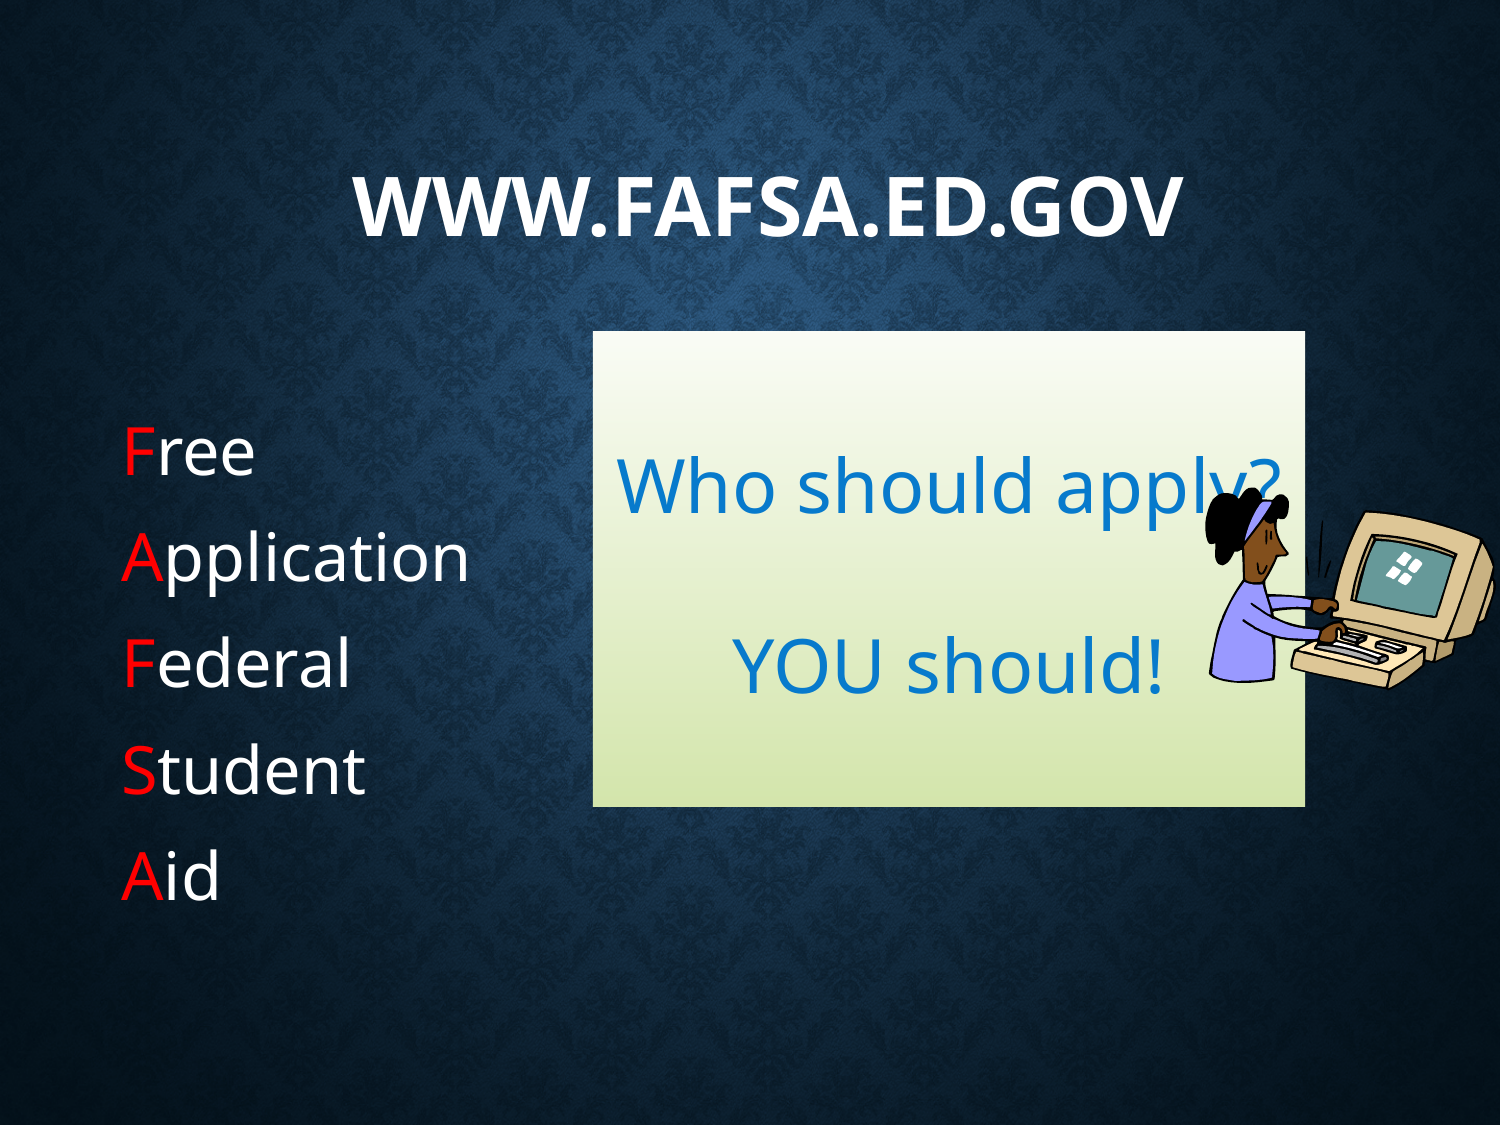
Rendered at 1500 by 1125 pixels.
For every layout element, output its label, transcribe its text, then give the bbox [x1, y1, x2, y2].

title www.fafsa.ed.gov [75, 50, 1463, 363]
picture [1202, 486, 1500, 691]
text_box Who should apply? YOU should! [592, 331, 1306, 807]
list Free Application Federal Student Aid [87, 309, 1100, 925]
